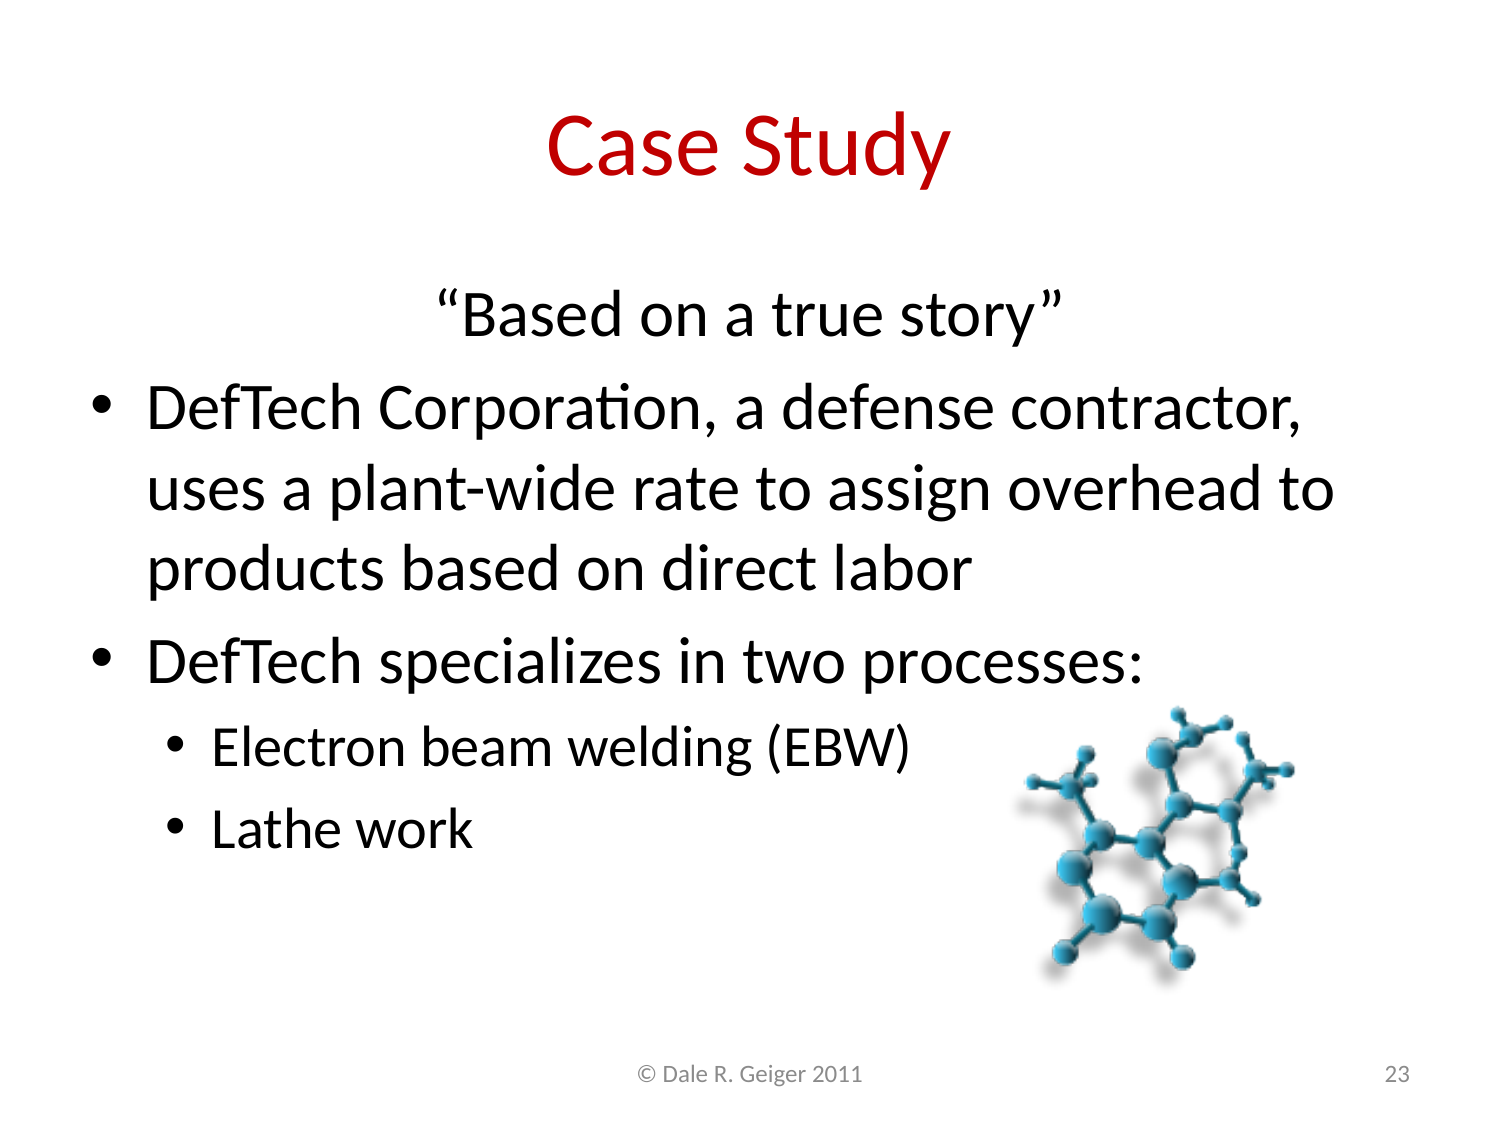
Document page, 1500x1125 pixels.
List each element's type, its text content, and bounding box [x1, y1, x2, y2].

footer © Dale R. Geiger 2011 [512, 1042, 988, 1103]
title Case Study [75, 45, 1425, 233]
picture [999, 687, 1338, 1026]
slide_number 23 [1074, 1042, 1425, 1103]
list “Based on a true story” DefTech Corporation, a defense contractor, uses a plant-wide rate to assign overhead to products based on direct labor DefTech specializes in two processes: Electron beam welding (EBW) Lathe work [75, 262, 1425, 1005]
